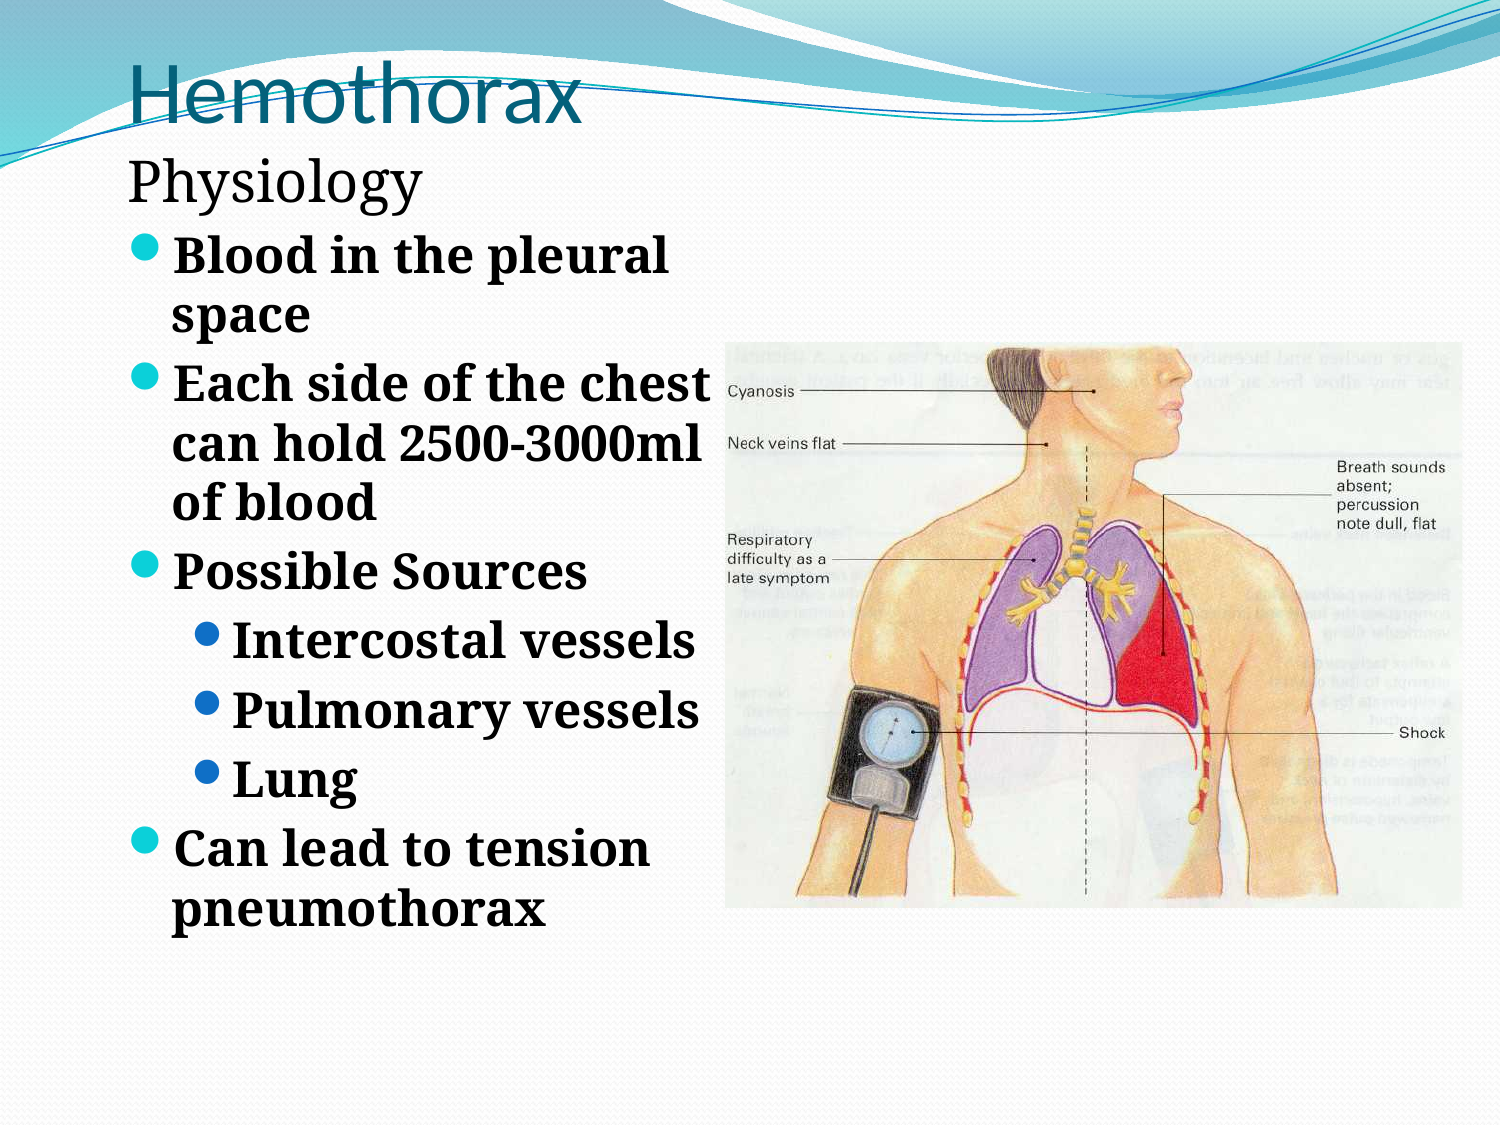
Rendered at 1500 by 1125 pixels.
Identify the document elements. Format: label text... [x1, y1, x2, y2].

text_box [724, 342, 1463, 908]
title Hemothorax [112, 24, 1388, 150]
list Physiology Blood in the pleural space Each side of the chest can hold 2500-3000ml of blood Possible Sources Intercostal vessels Pulmonary vessels Lung Can lead to tension pneumothorax [111, 136, 738, 950]
